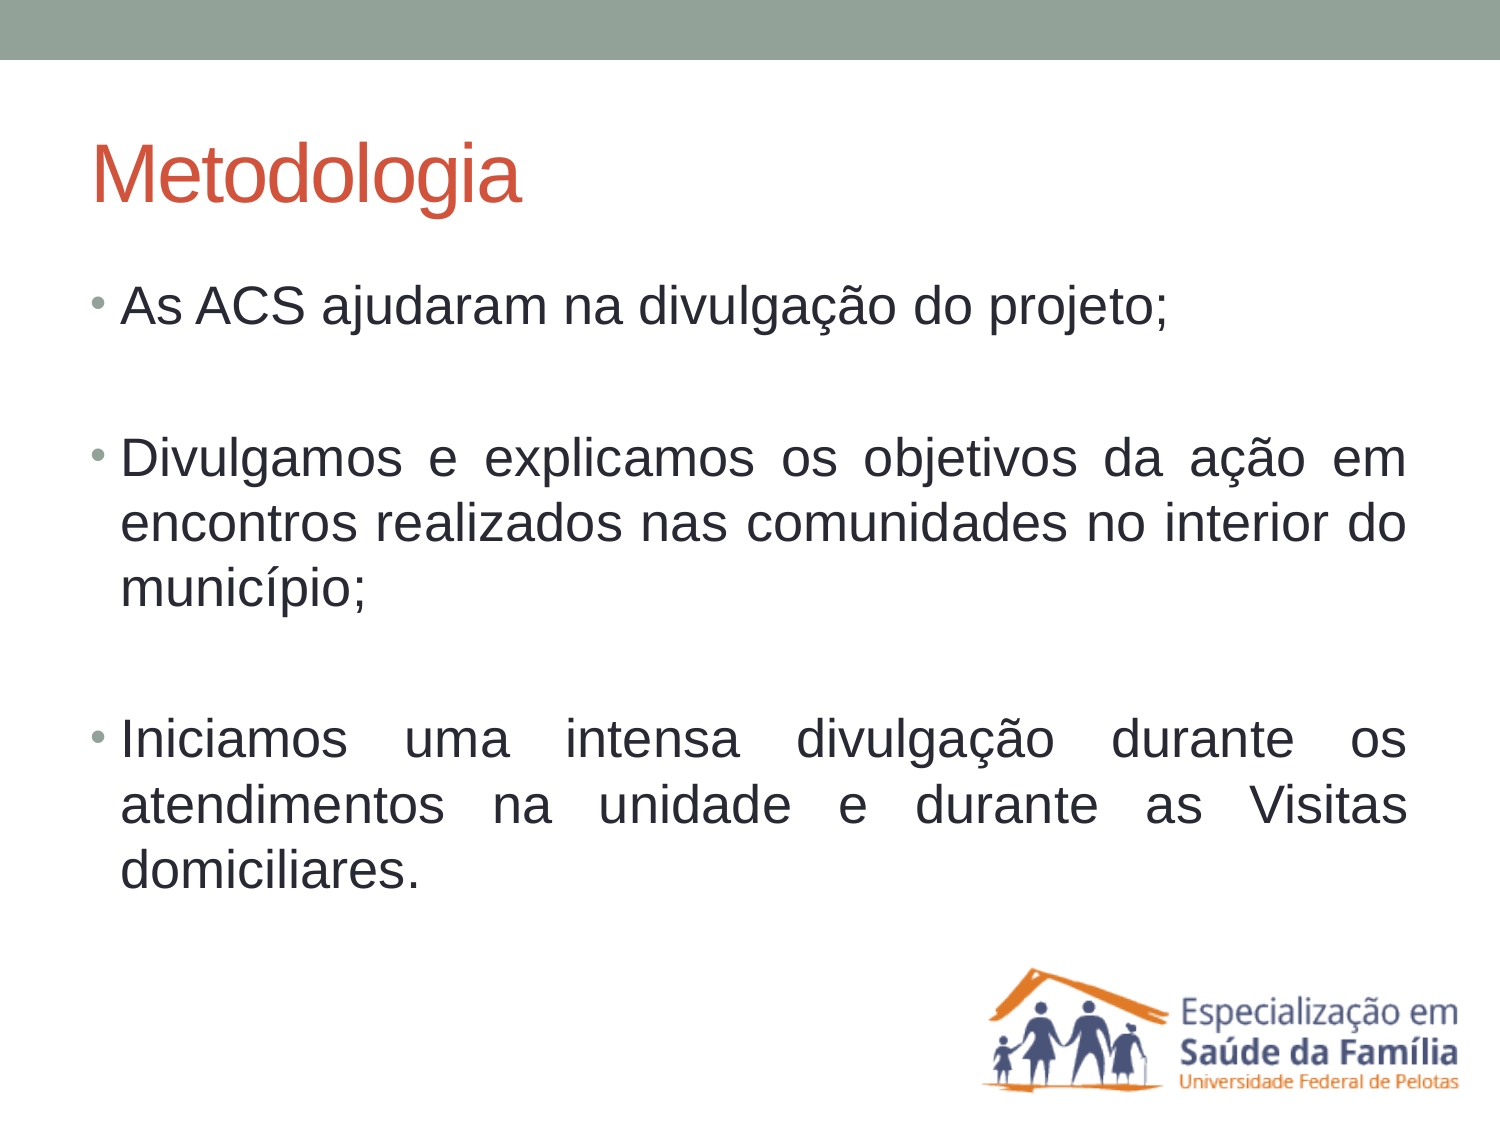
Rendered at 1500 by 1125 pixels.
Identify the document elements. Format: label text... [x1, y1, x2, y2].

title Metodologia [75, 87, 1425, 250]
picture [970, 963, 1478, 1102]
list As ACS ajudaram na divulgação do projeto; Divulgamos e explicamos os objetivos da ação em encontros realizados nas comunidades no interior do município; Iniciamos uma intensa divulgação durante os atendimentos na unidade e durante as Visitas domiciliares. [75, 262, 1425, 1063]
